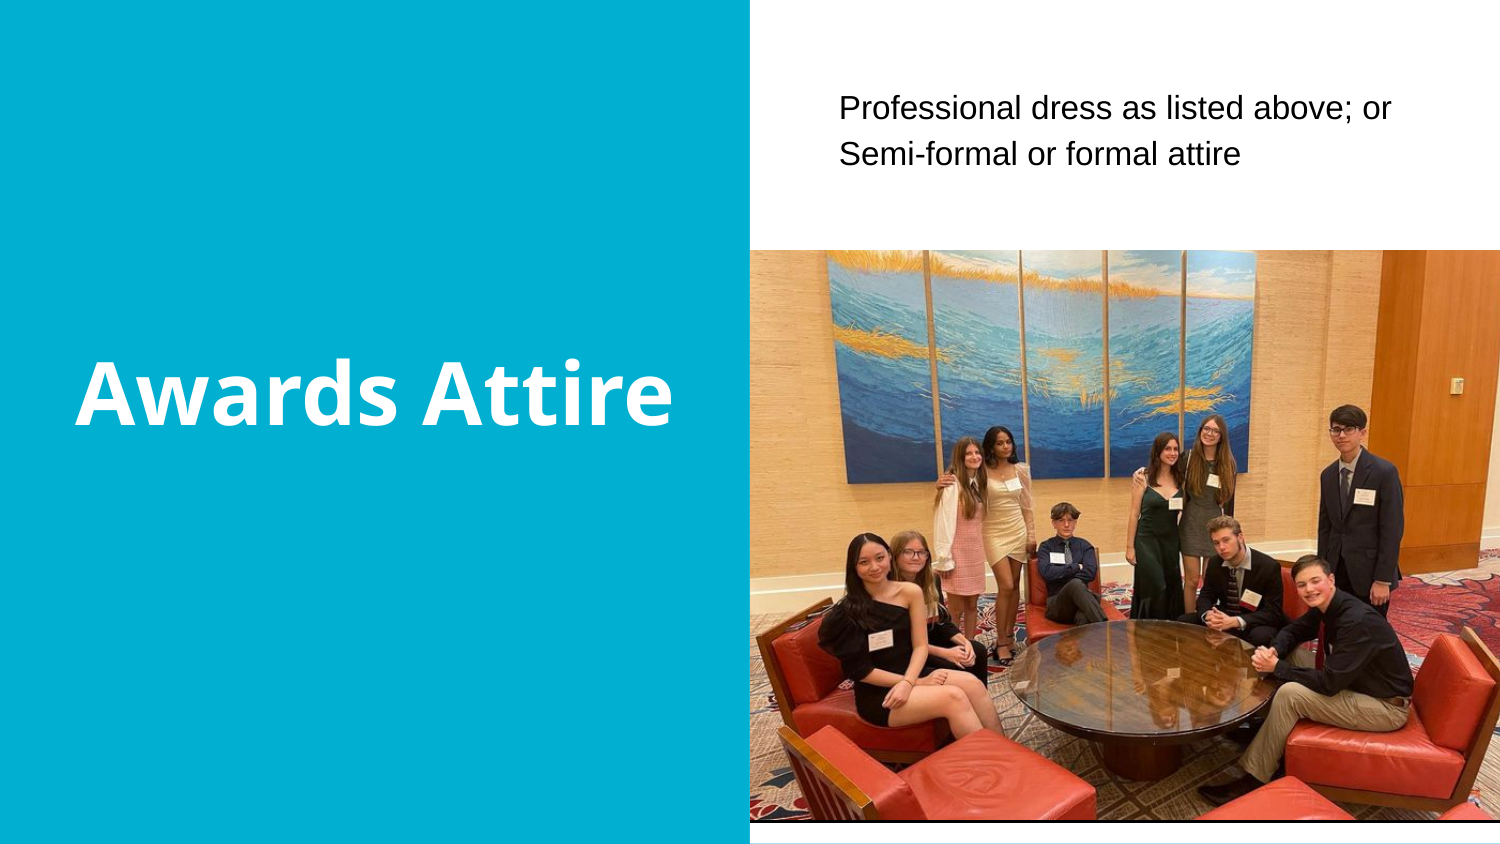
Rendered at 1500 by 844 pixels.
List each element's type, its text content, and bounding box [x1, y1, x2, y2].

picture [749, 250, 1500, 823]
text_box Professional dress as listed above; or Semi-formal or formal attire [786, 0, 1500, 247]
title Awards Attire [43, 177, 708, 458]
